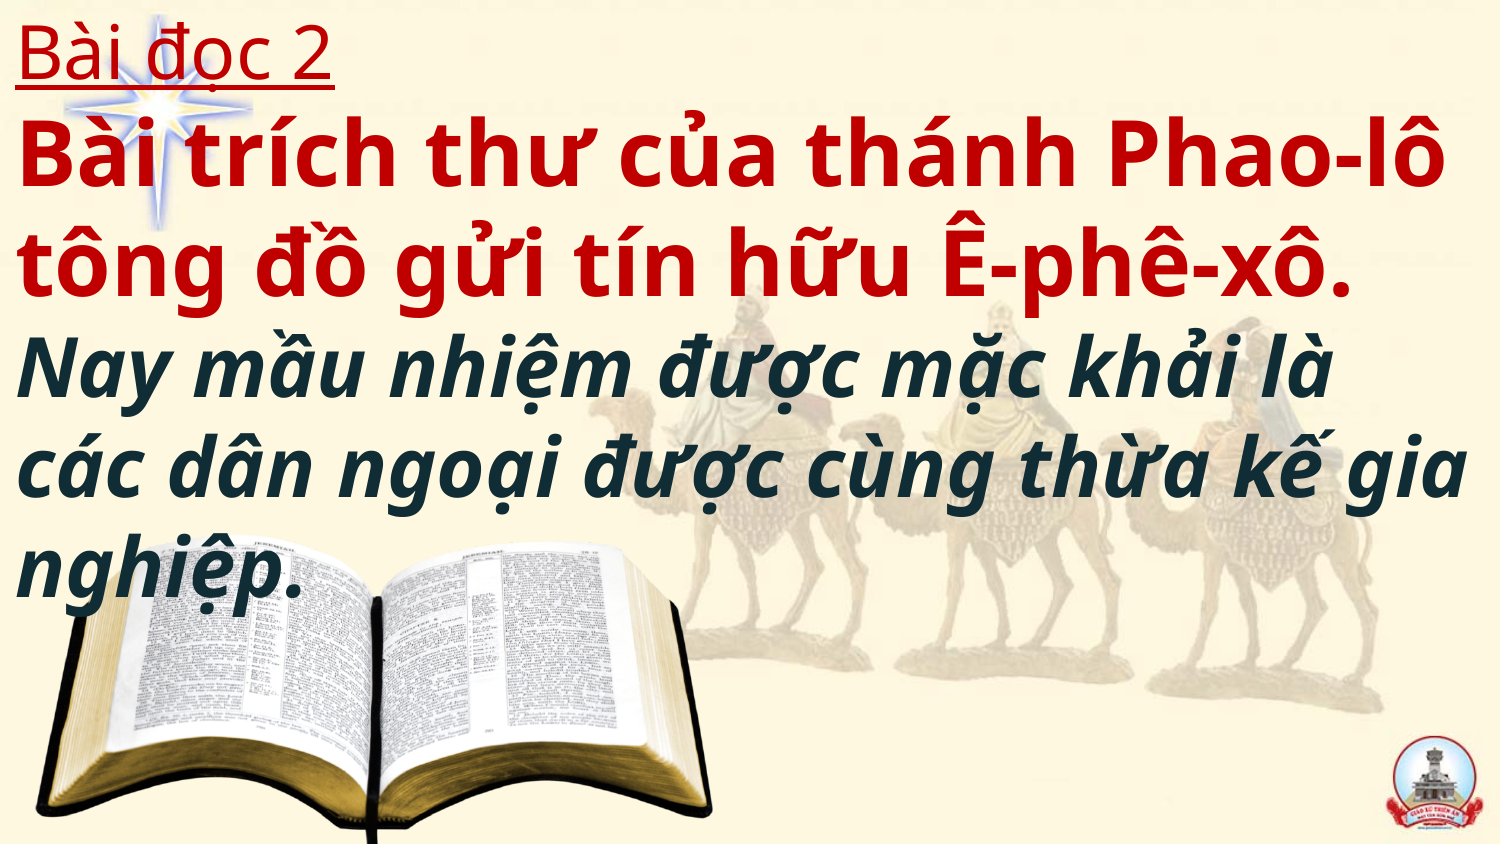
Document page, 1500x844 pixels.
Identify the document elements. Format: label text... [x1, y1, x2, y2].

picture [0, 534, 1500, 844]
text_box Bài đọc 2 Bài trích thư của thánh Phao-lô tông đồ gửi tín hữu Ê-phê-xô. Nay mầu nhiệm được mặc khải là các dân ngoại được cùng thừa kế gia nghiệp. [0, 0, 1500, 702]
